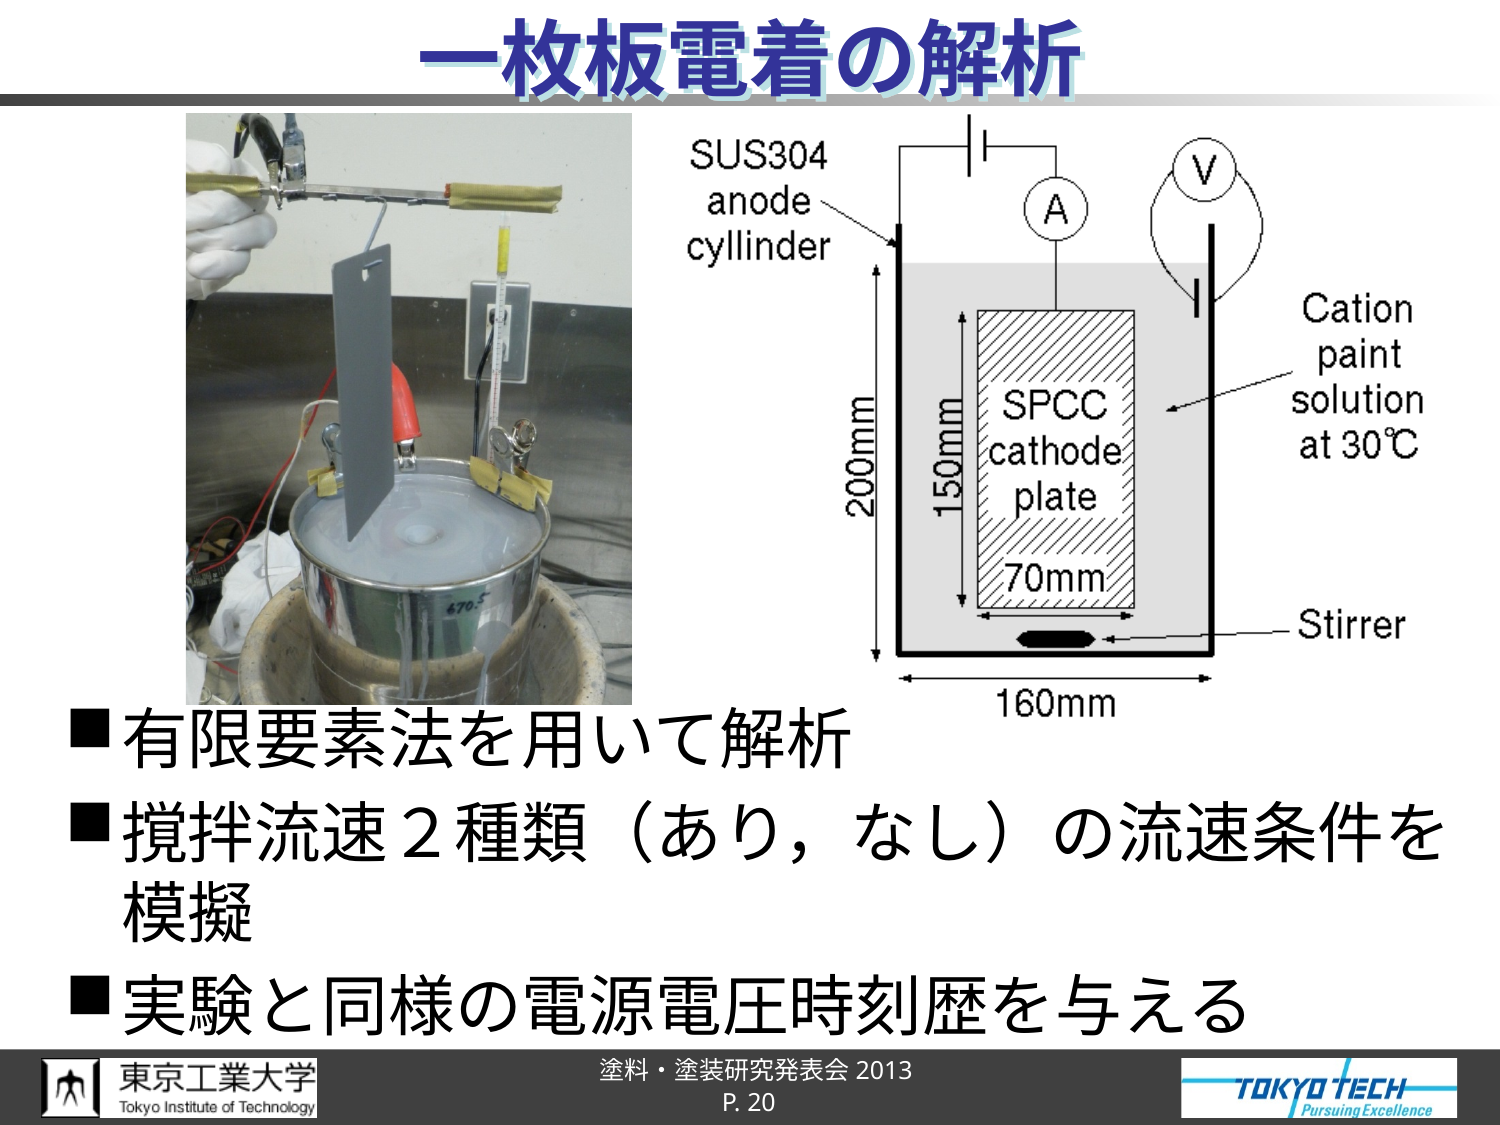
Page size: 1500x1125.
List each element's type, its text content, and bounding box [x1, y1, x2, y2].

list 有限要素法を用いて解析 撹拌流速２種類（あり，なし）の流速条件を模擬 実験と同様の電源電圧時刻歴を与える [64, 137, 1500, 1047]
title 一枚板電着の解析 [0, 5, 1500, 108]
picture [684, 113, 1429, 729]
picture [185, 113, 632, 705]
picture [41, 1058, 317, 1118]
picture [1181, 1058, 1458, 1118]
slide_number P. 20 [662, 1087, 836, 1120]
